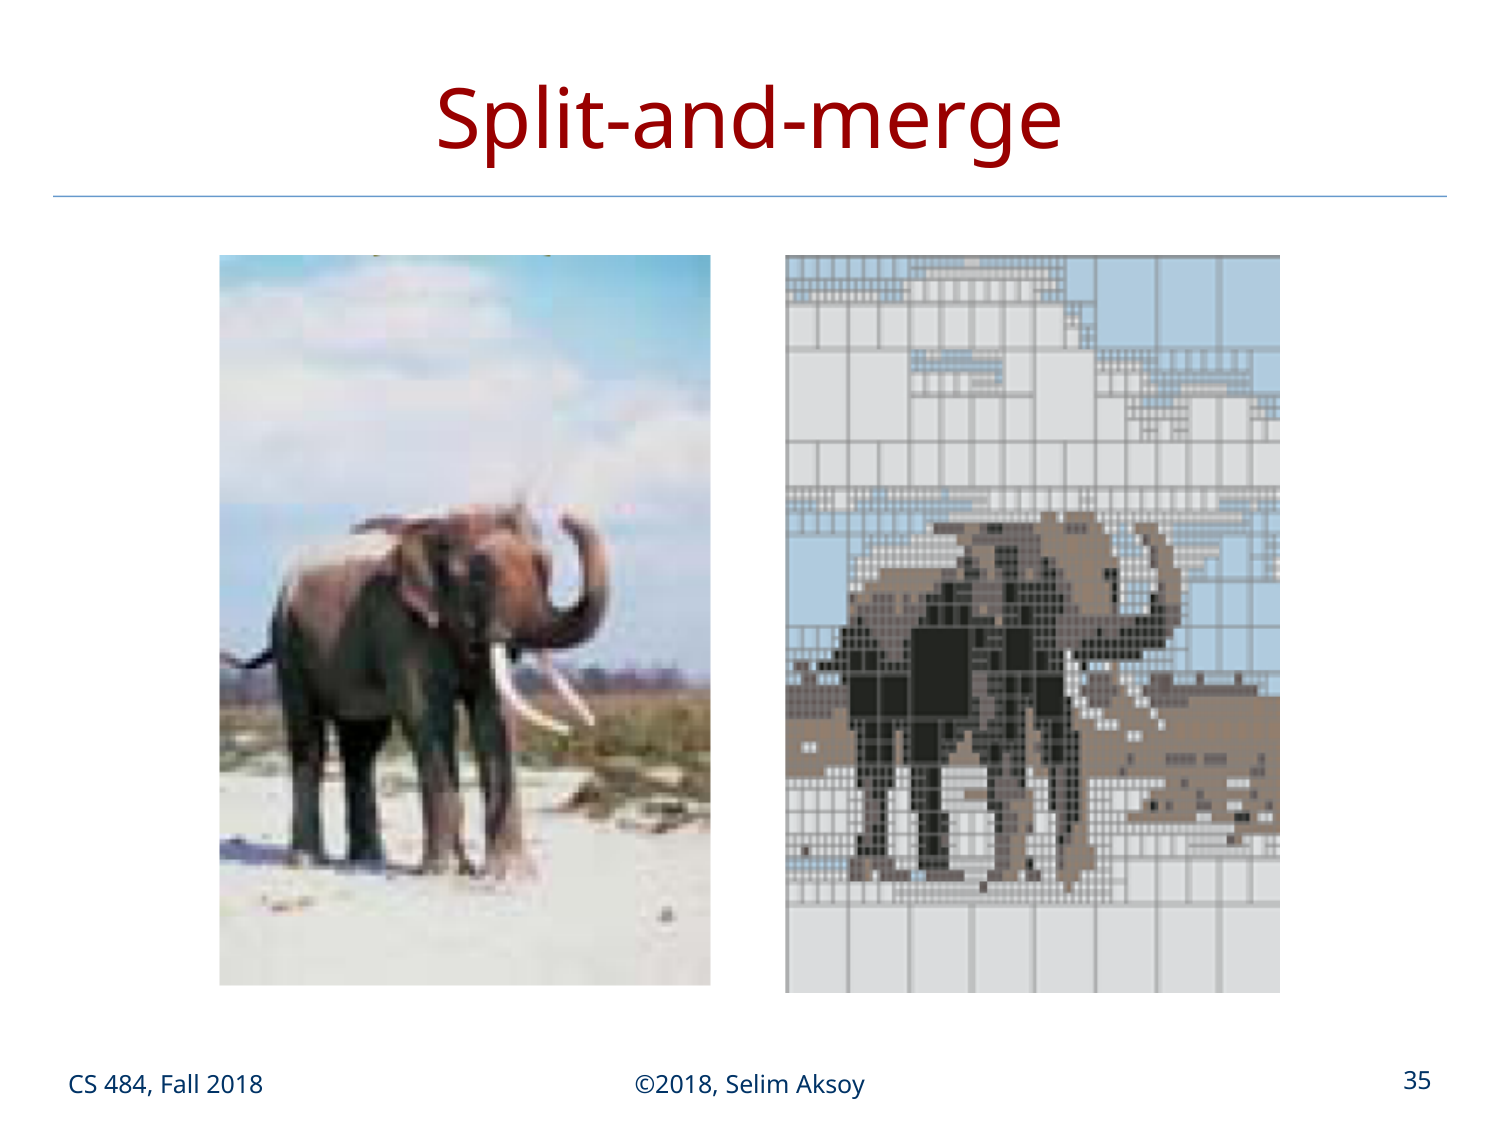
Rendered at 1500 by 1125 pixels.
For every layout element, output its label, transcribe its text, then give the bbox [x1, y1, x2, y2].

title Split-and-merge [53, 31, 1447, 173]
slide_number 35 [1134, 1052, 1448, 1107]
picture [218, 255, 714, 988]
footer ©2018, Selim Aksoy [511, 1052, 988, 1107]
slide_number CS 484, Fall 2018 [52, 1052, 366, 1107]
picture [785, 255, 1281, 993]
